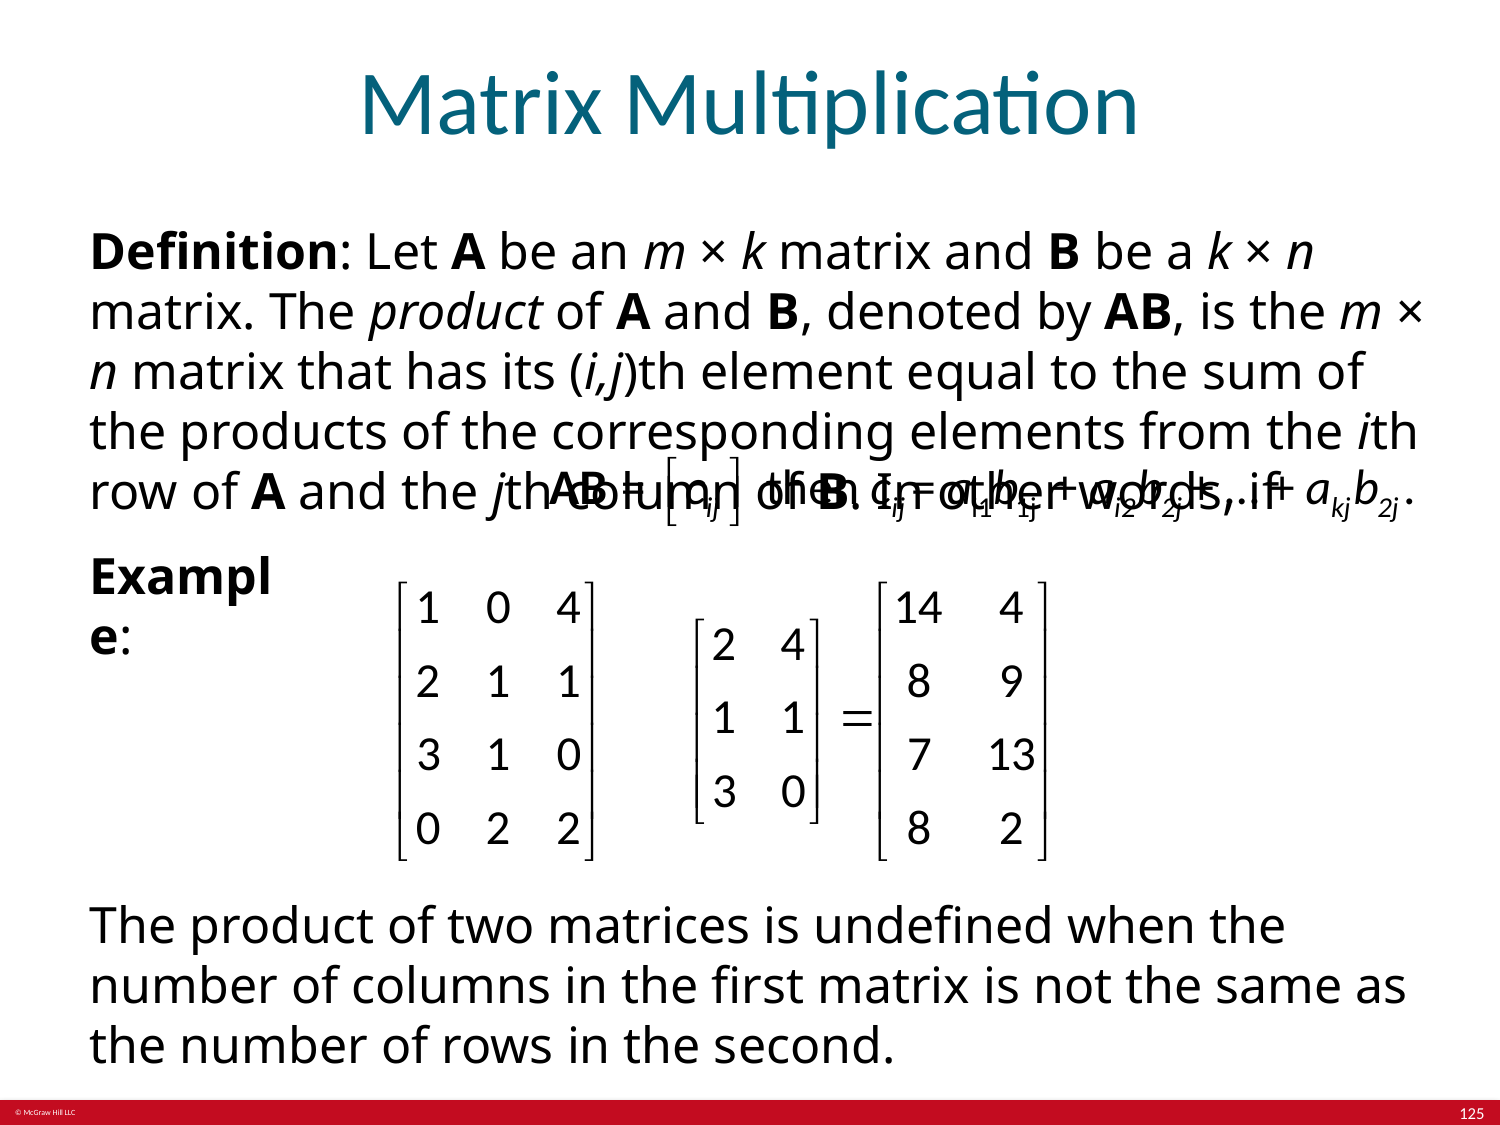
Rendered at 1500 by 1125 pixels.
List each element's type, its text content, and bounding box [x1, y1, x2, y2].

text_box 125 [1424, 1099, 1500, 1125]
title Matrix Multiplication [0, 0, 1500, 195]
list The product of two matrices is undefined when the number of columns in the first matrix is not the same as the number of rows in the second. [75, 886, 1425, 1088]
list Example: [75, 537, 300, 620]
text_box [540, 445, 1426, 538]
list Definition: Let A be an m × k matrix and B be a k × n matrix. The product of A and B, denoted by AB, is the m × n matrix that has its (i,j)th element equal to the sum of the products of the corresponding elements from the ith row of A and the jth column of B. In other words, if [75, 212, 1463, 700]
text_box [387, 570, 1064, 873]
